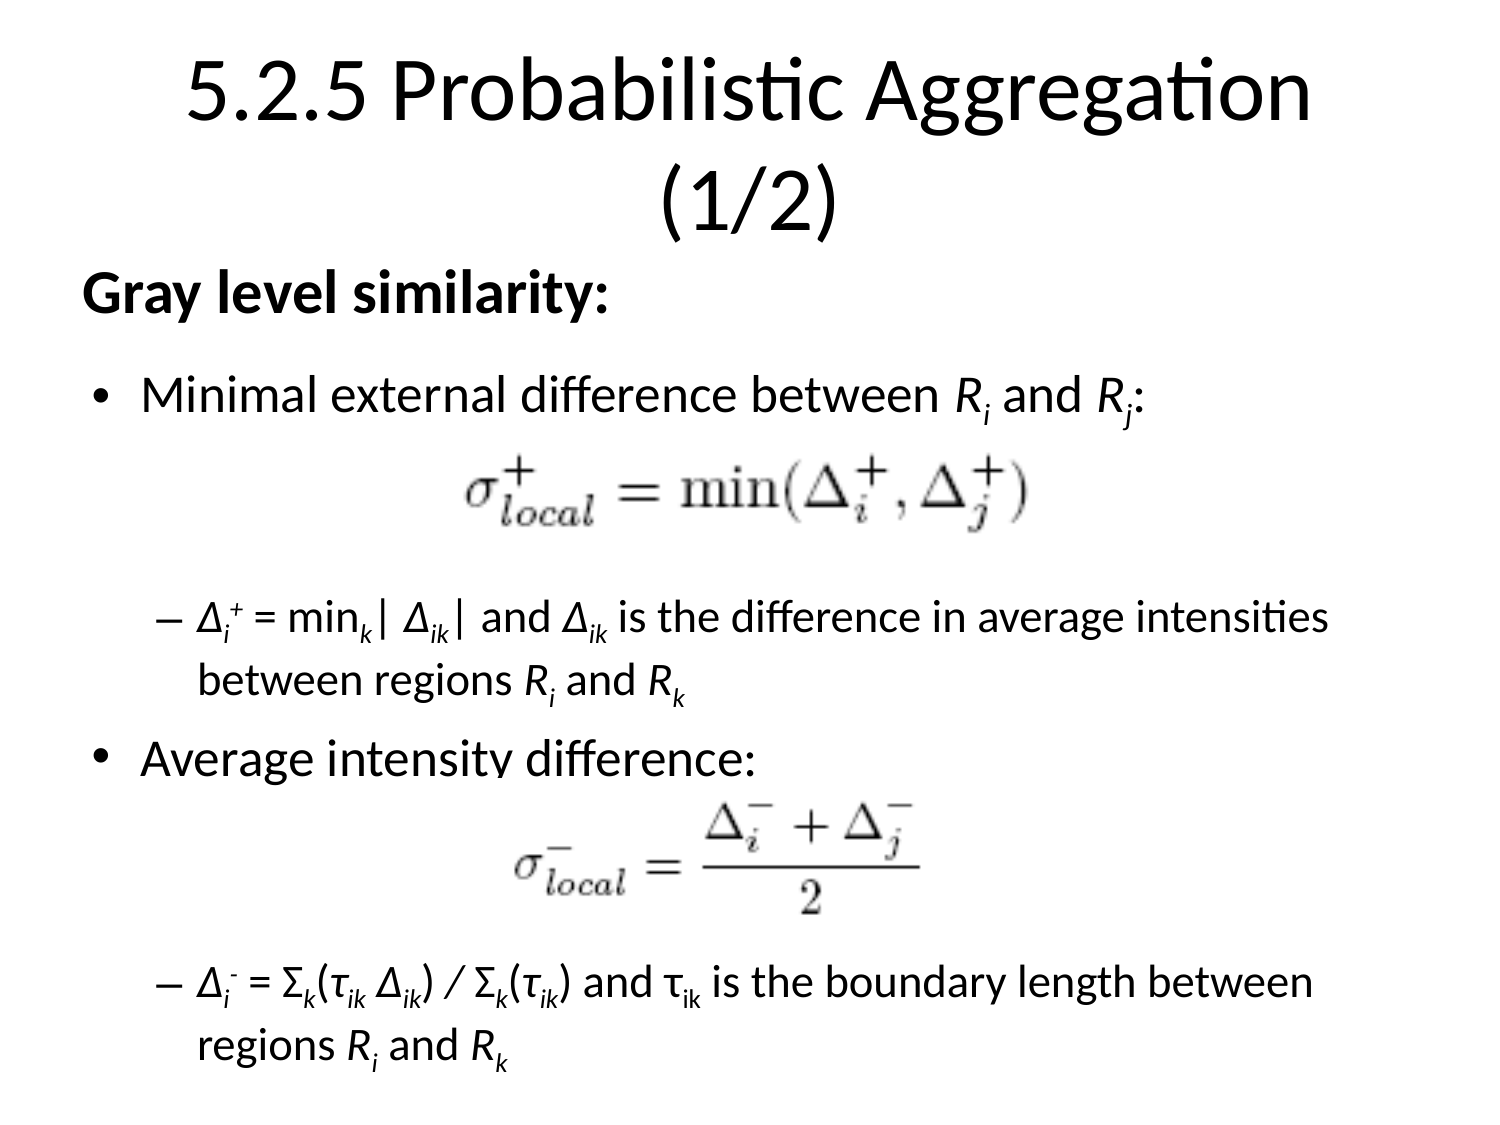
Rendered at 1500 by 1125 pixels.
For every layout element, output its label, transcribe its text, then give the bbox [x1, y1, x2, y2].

picture [489, 778, 926, 932]
text_box Gray level similarity: [67, 243, 627, 334]
list Minimal external difference between Ri and Rj: ∆i+ = mink| ∆ik| and ∆ik is the difference in average intensities between regions Ri and Rk Average intensity difference: ∆i- = Σk(τik ∆ik) / Σk(τik) and τik is the boundary length between regions Ri and Rk [76, 351, 1427, 1094]
picture [421, 432, 1032, 543]
title 5.2.5 Probabilistic Aggregation (1/2) [75, 45, 1425, 233]
